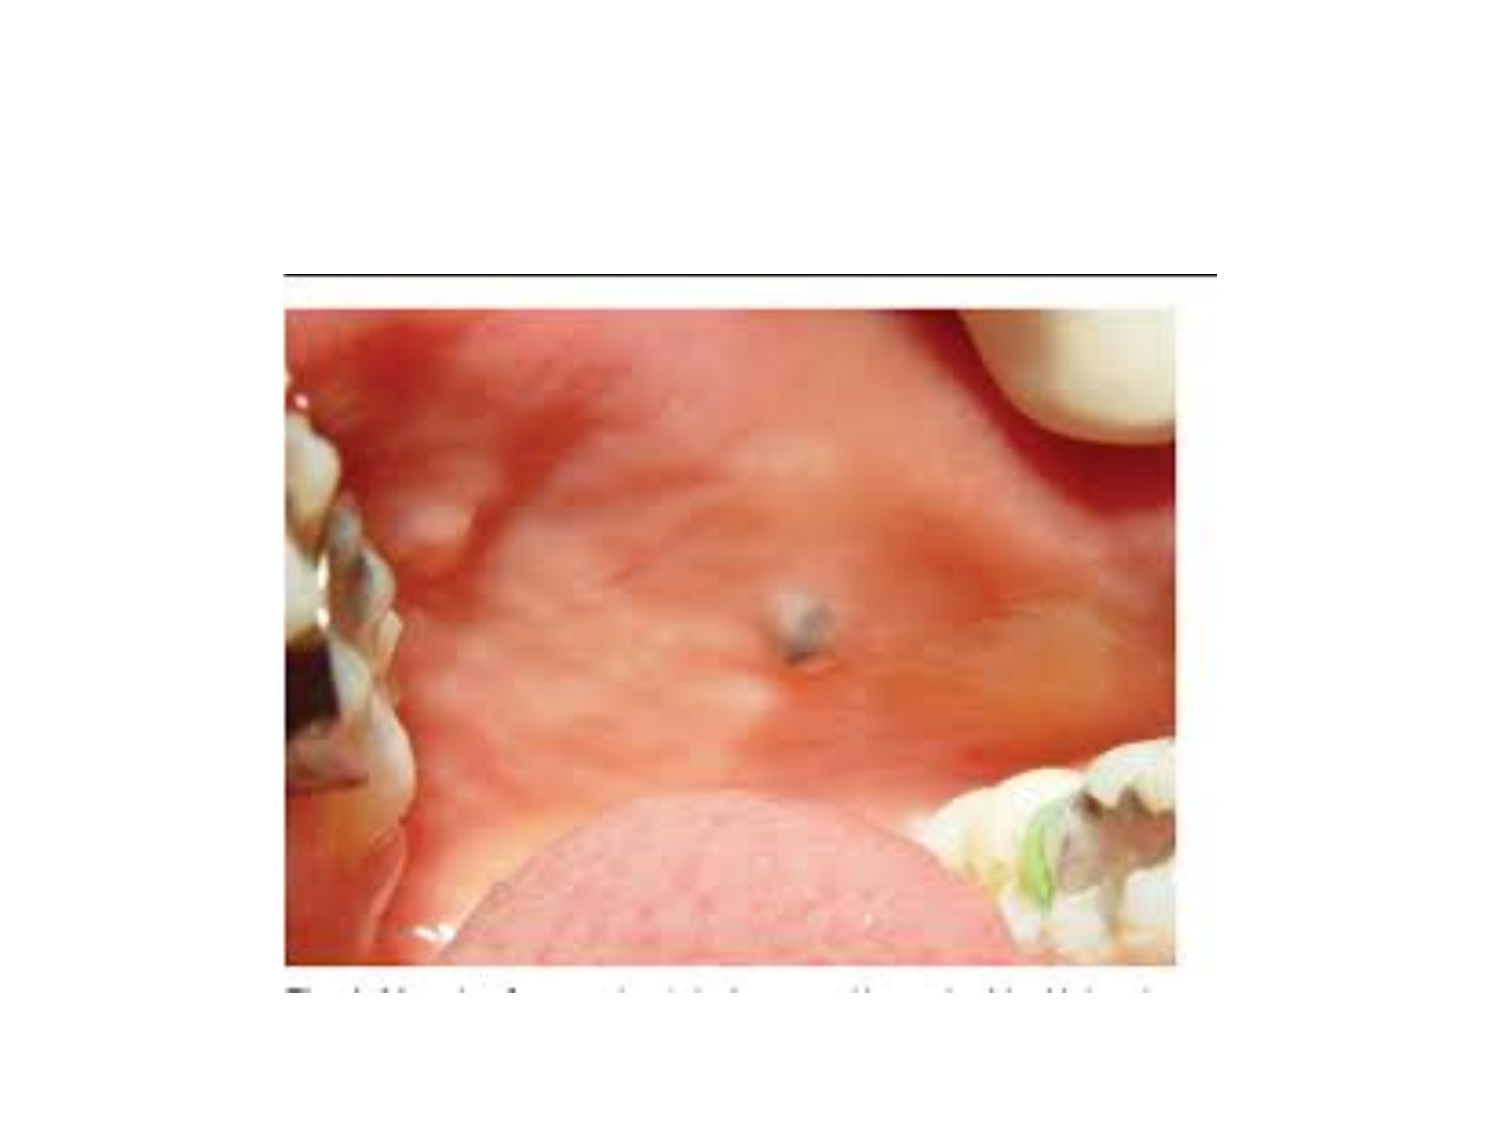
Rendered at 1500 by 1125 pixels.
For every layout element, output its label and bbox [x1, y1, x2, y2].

list [283, 274, 1217, 993]
